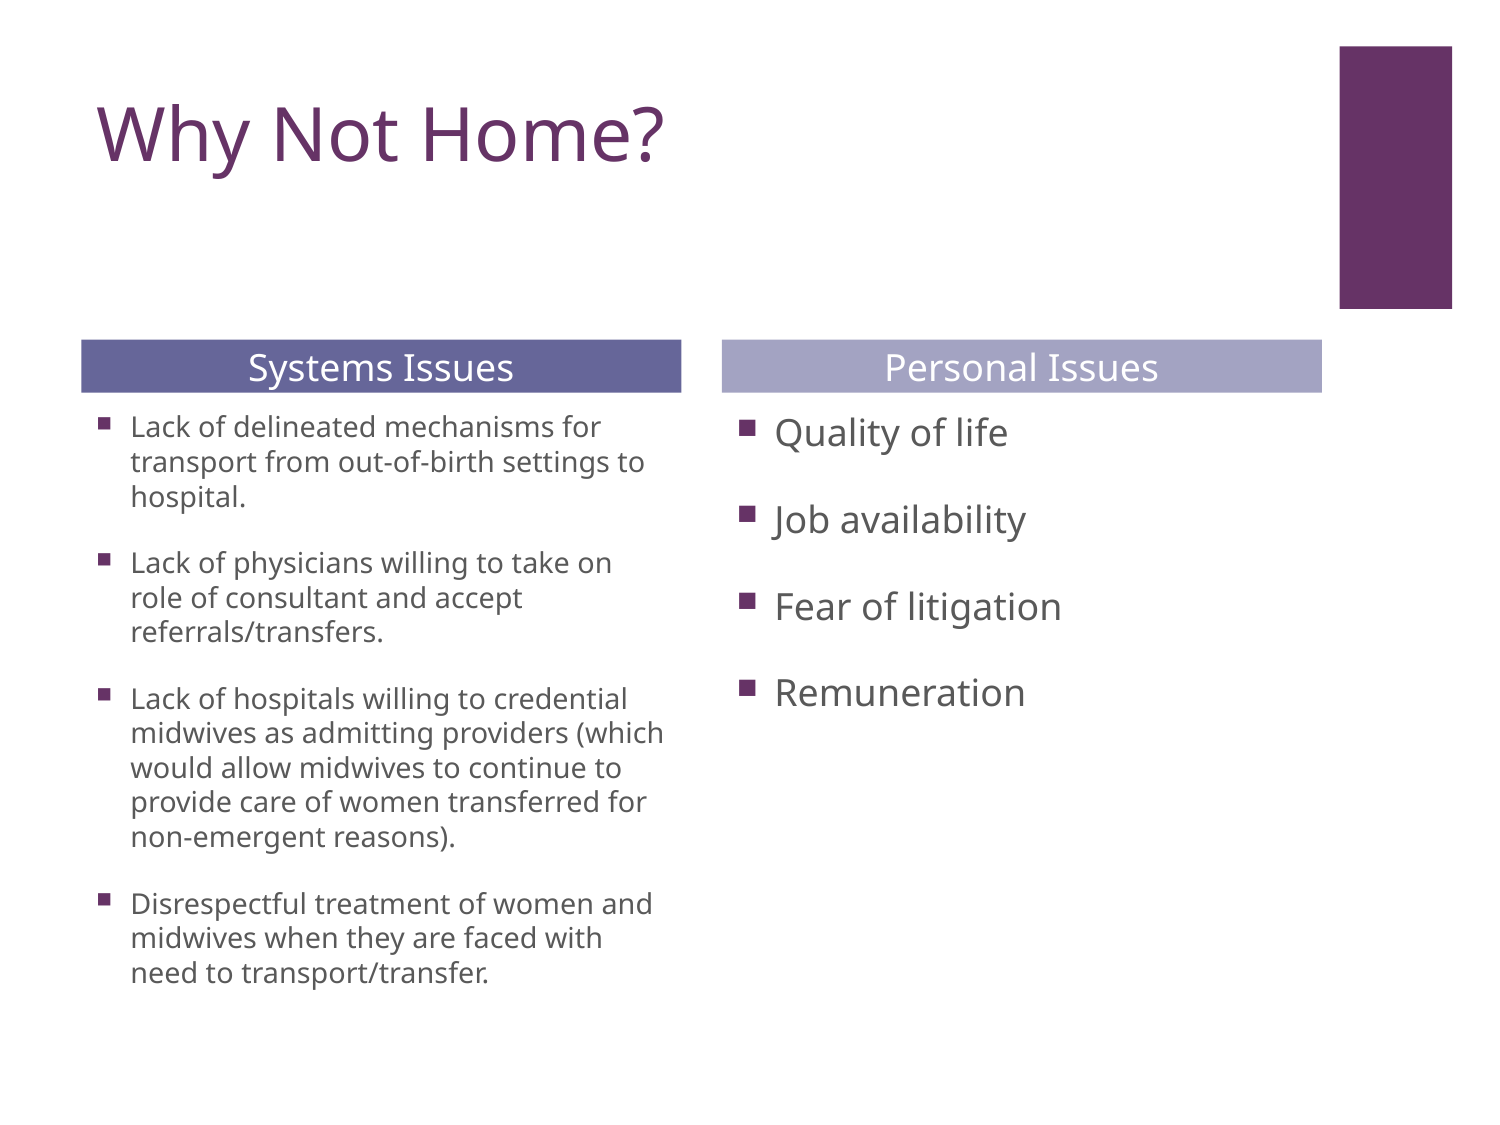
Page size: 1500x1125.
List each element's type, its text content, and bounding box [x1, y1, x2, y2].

list Personal Issues [721, 339, 1323, 393]
list Systems Issues [81, 339, 682, 393]
list Quality of life Job availability Fear of litigation Remuneration [721, 401, 1323, 1006]
list Lack of delineated mechanisms for transport from out-of-birth settings to hospital. Lack of physicians willing to take on role of consultant and accept referrals/transfers. Lack of hospitals willing to credential midwives as admitting providers (which would allow midwives to continue to provide care of women transferred for non-emergent reasons). Disrespectful treatment of women and midwives when they are faced with need to transport/transfer. [81, 401, 682, 1006]
title Why Not Home? [81, 79, 1322, 263]
